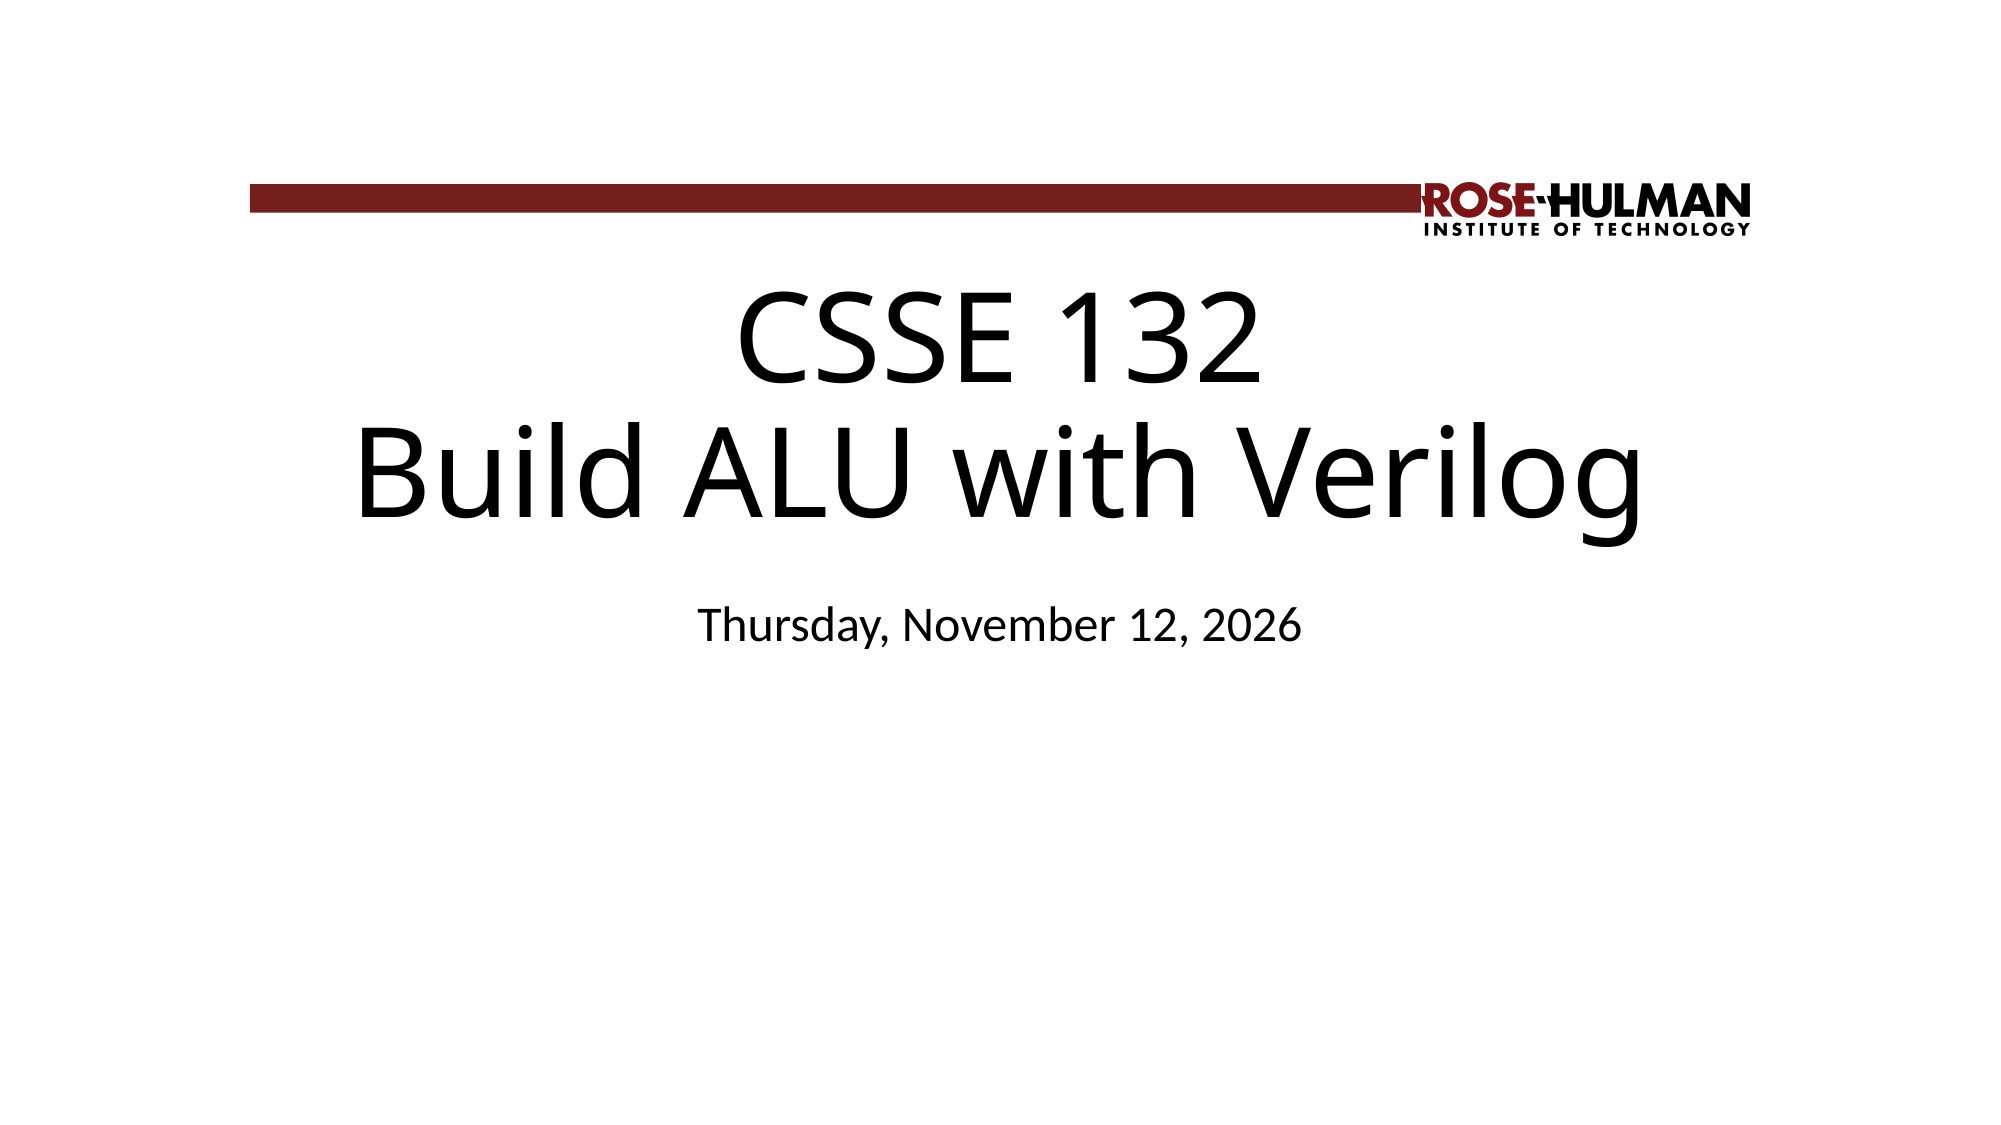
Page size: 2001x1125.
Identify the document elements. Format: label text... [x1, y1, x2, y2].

title CSSE 132 Build ALU with Verilog [204, 160, 1796, 553]
subtitle Thursday, March 7, 2019 [249, 590, 1750, 863]
